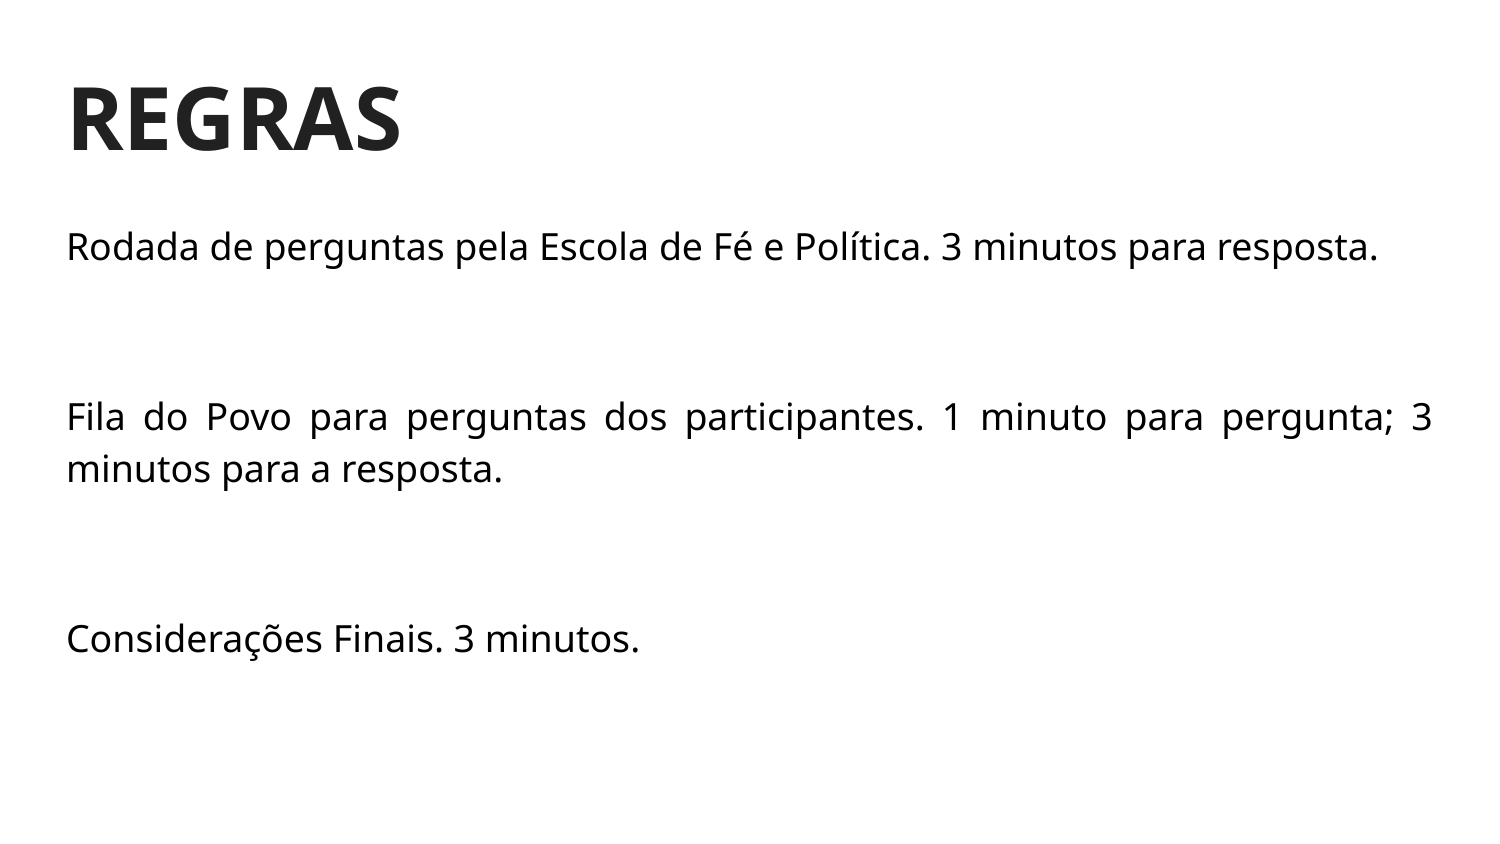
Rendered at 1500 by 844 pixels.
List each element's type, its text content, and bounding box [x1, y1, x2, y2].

list Rodada de perguntas pela Escola de Fé e Política. 3 minutos para resposta. Fila do Povo para perguntas dos participantes. 1 minuto para pergunta; 3 minutos para a resposta. Considerações Finais. 3 minutos. [51, 201, 1449, 750]
title REGRAS [51, 48, 1449, 180]
